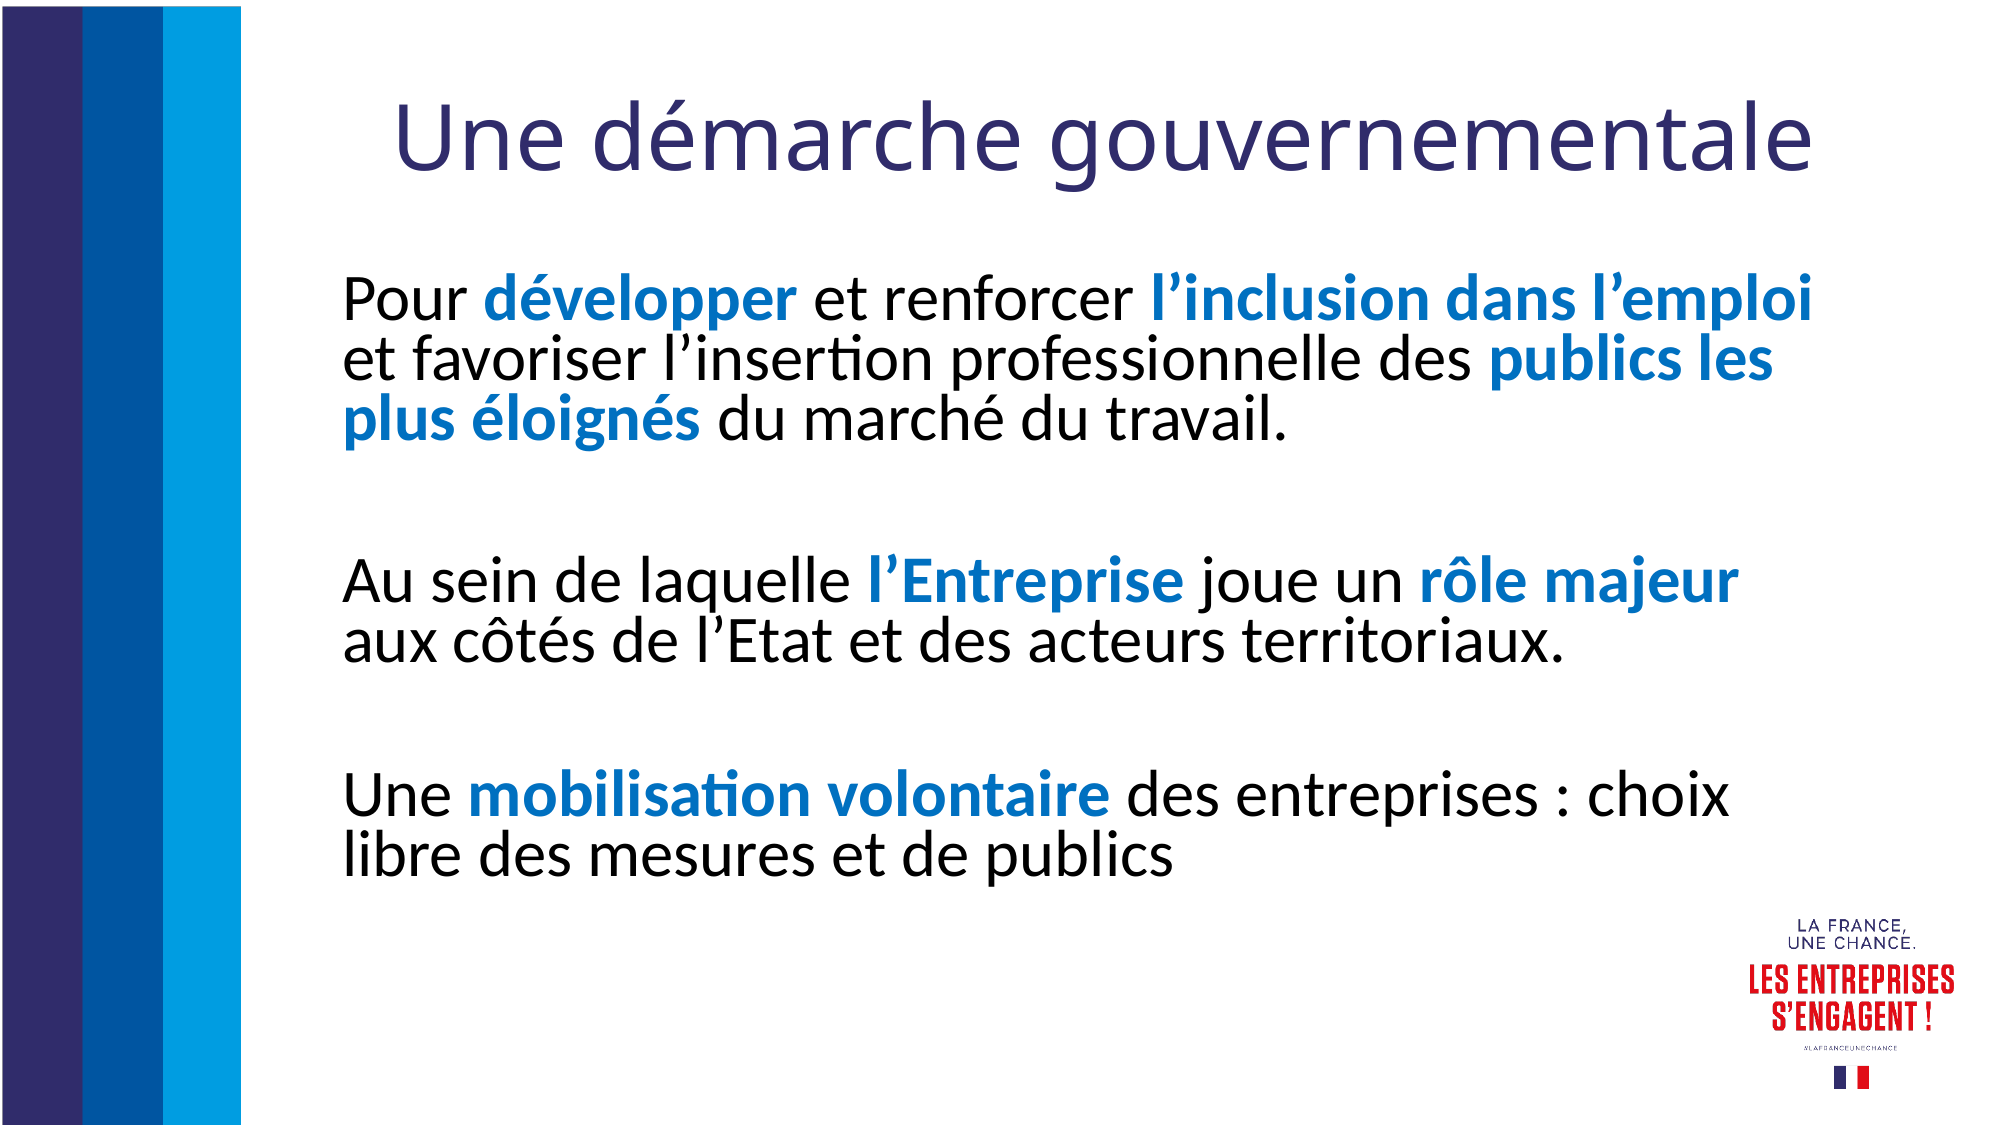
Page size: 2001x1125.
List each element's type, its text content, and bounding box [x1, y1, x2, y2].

picture [0, 0, 241, 1125]
title Une démarche gouvernementale [353, 59, 1855, 215]
list Pour développer et renforcer l’inclusion dans l’emploi et favoriser l’insertion professionnelle des publics les plus éloignés du marché du travail. Au sein de laquelle l’Entreprise joue un rôle majeur aux côtés de l’Etat et des acteurs territoriaux. Une mobilisation volontaire des entreprises : choix libre des mesures et de publics [326, 265, 1855, 1065]
picture [1748, 919, 1956, 1089]
